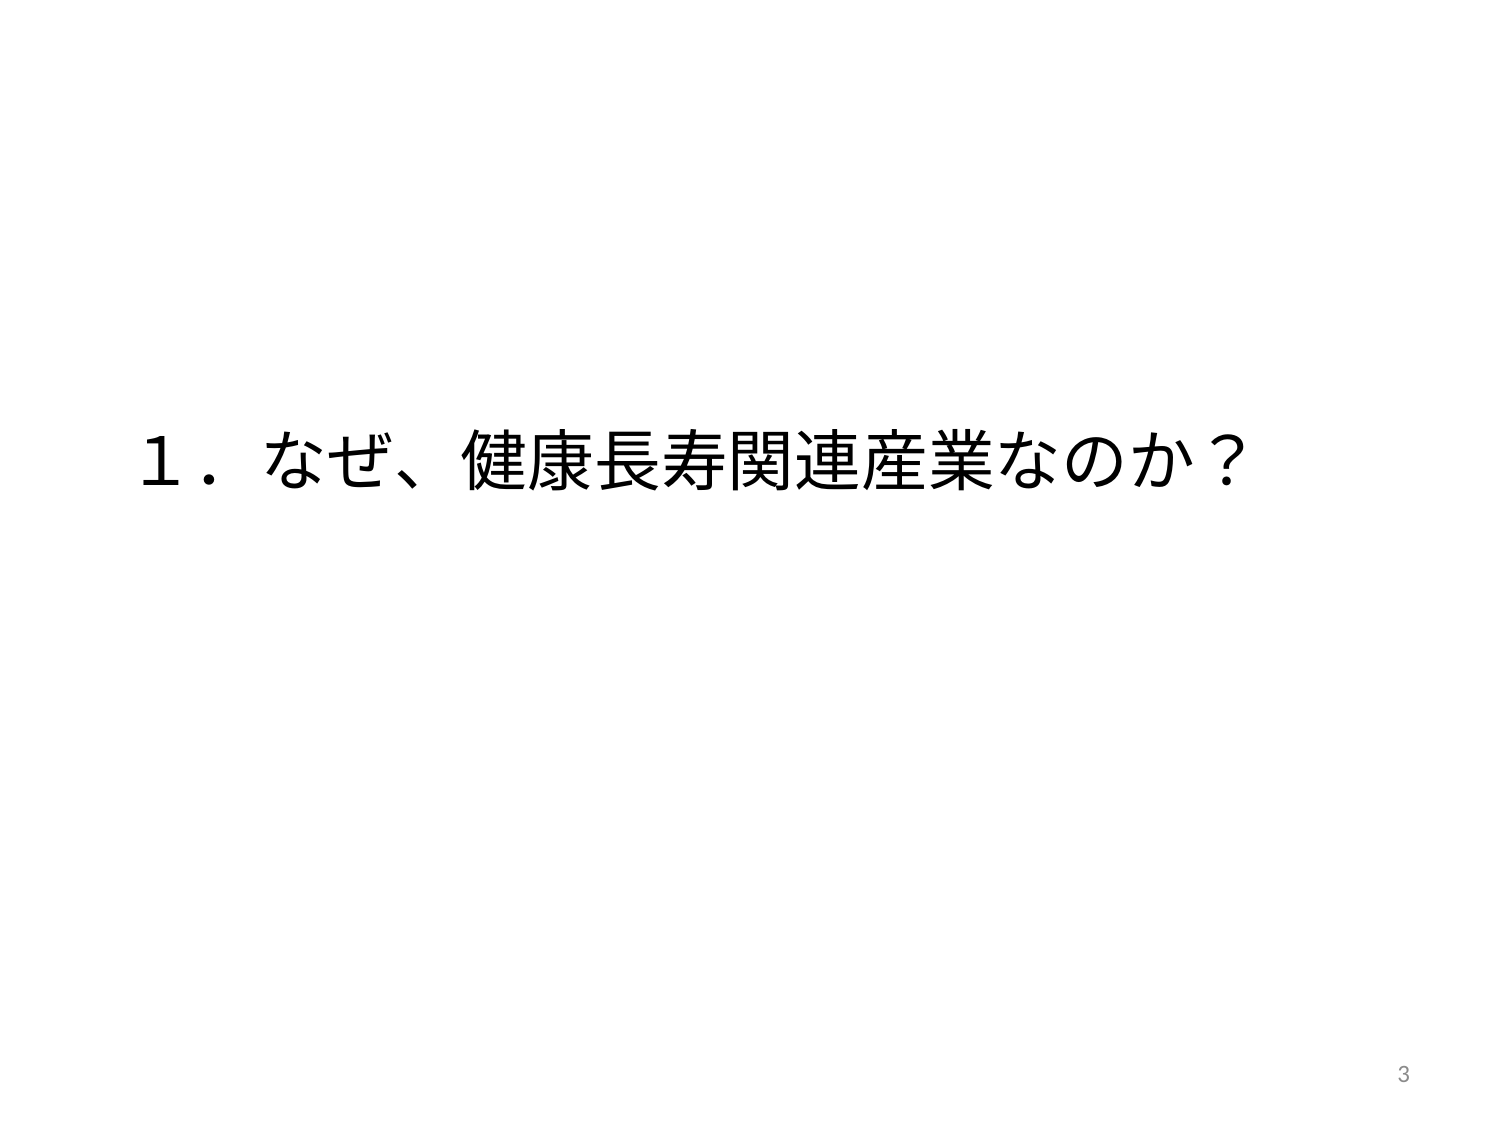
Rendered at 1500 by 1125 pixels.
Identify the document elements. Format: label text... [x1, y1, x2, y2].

title １．なぜ、健康長寿関連産業なのか？ [111, 337, 1388, 580]
slide_number 3 [1074, 1042, 1425, 1103]
